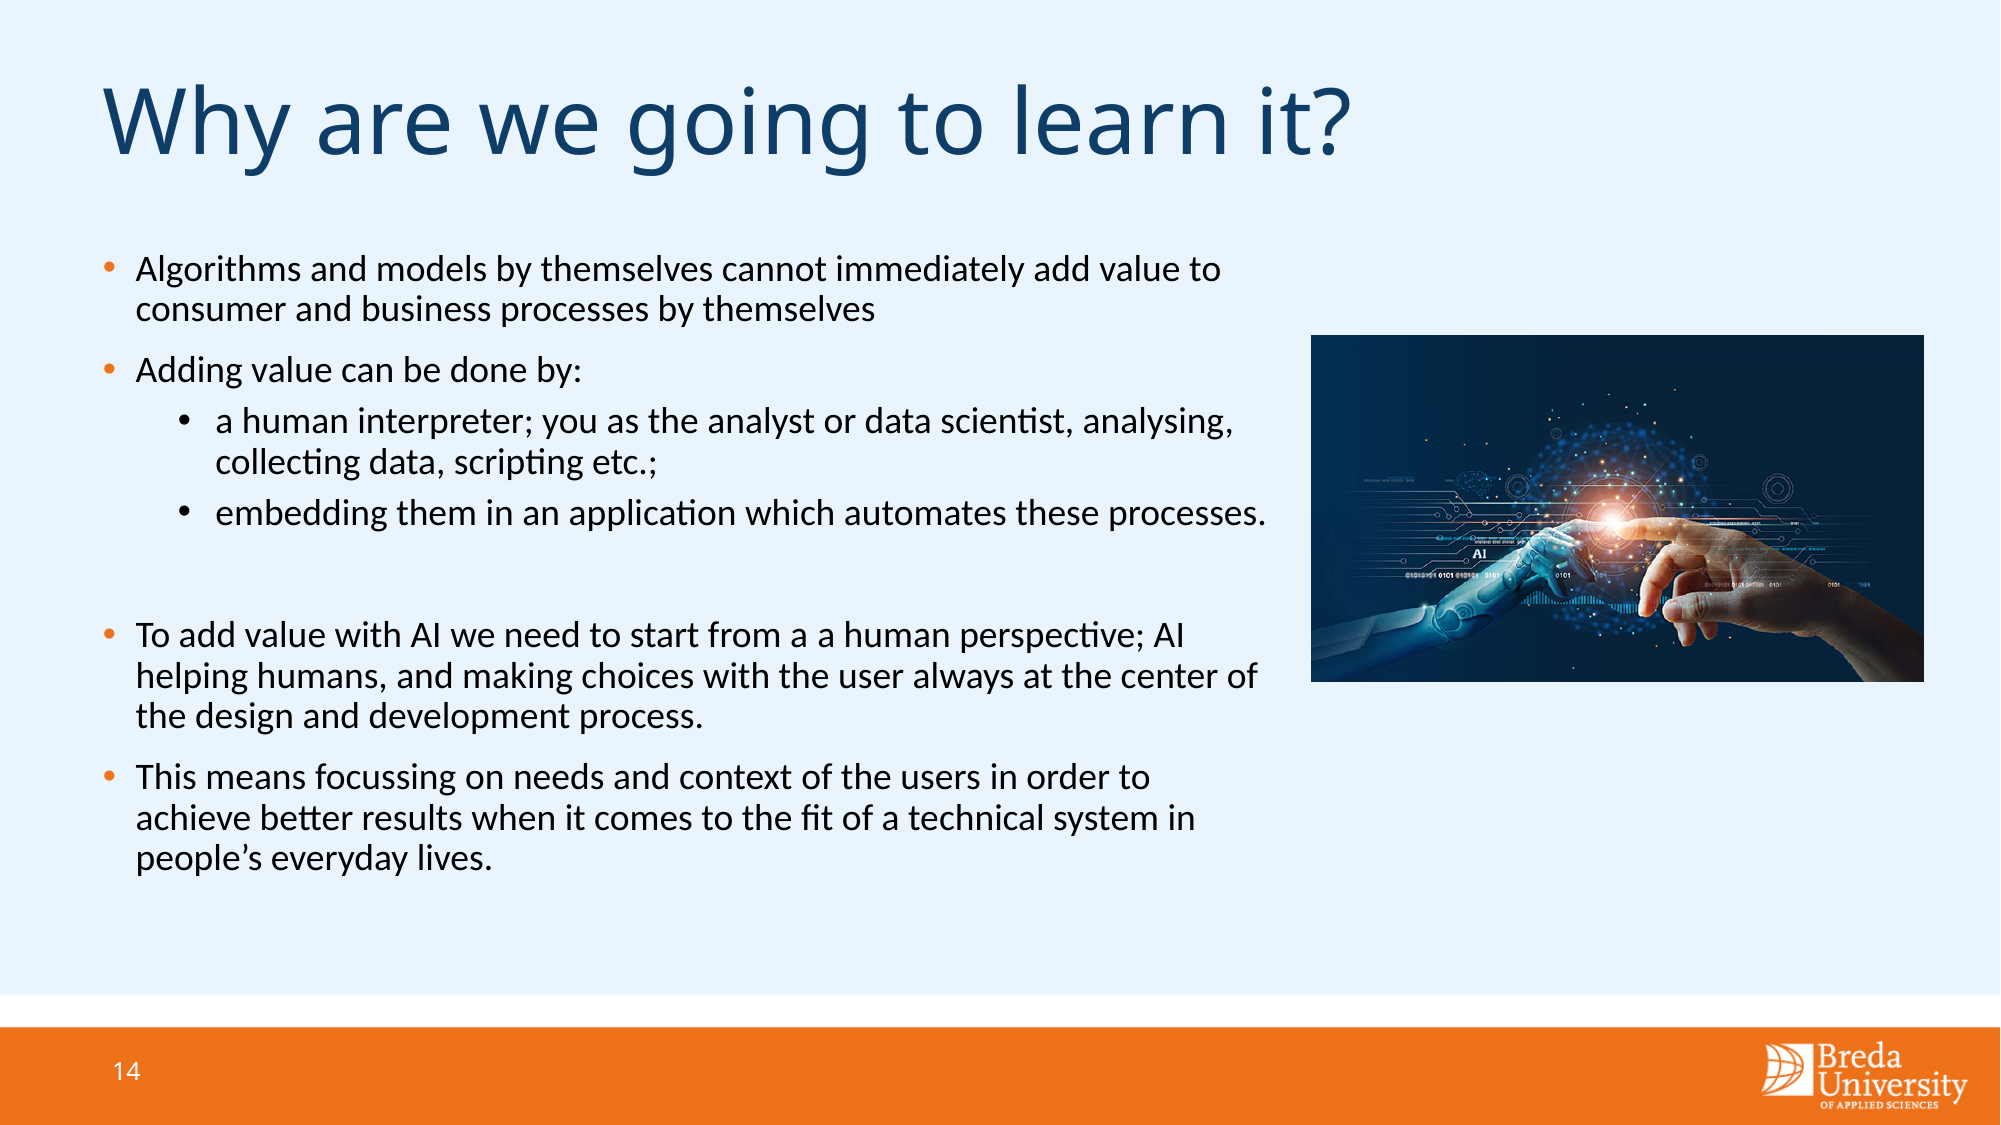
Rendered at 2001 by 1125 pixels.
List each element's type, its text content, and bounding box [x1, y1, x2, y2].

list Algorithms and models by themselves cannot immediately add value to consumer and business processes by themselves Adding value can be done by: a human interpreter; you as the analyst or data scientist, analysing, collecting data, scripting etc.; embedding them in an application which automates these processes. To add value with AI we need to start from a a human perspective; AI helping humans, and making choices with the user always at the center of the design and development process. This means focussing on needs and context of the users in order to achieve better results when it comes to the fit of a technical system in people’s everyday lives. [88, 241, 1289, 923]
title Why are we going to learn it? [88, 67, 1917, 210]
picture [0, 0, 2001, 1125]
slide_number 14 [97, 1042, 198, 1103]
